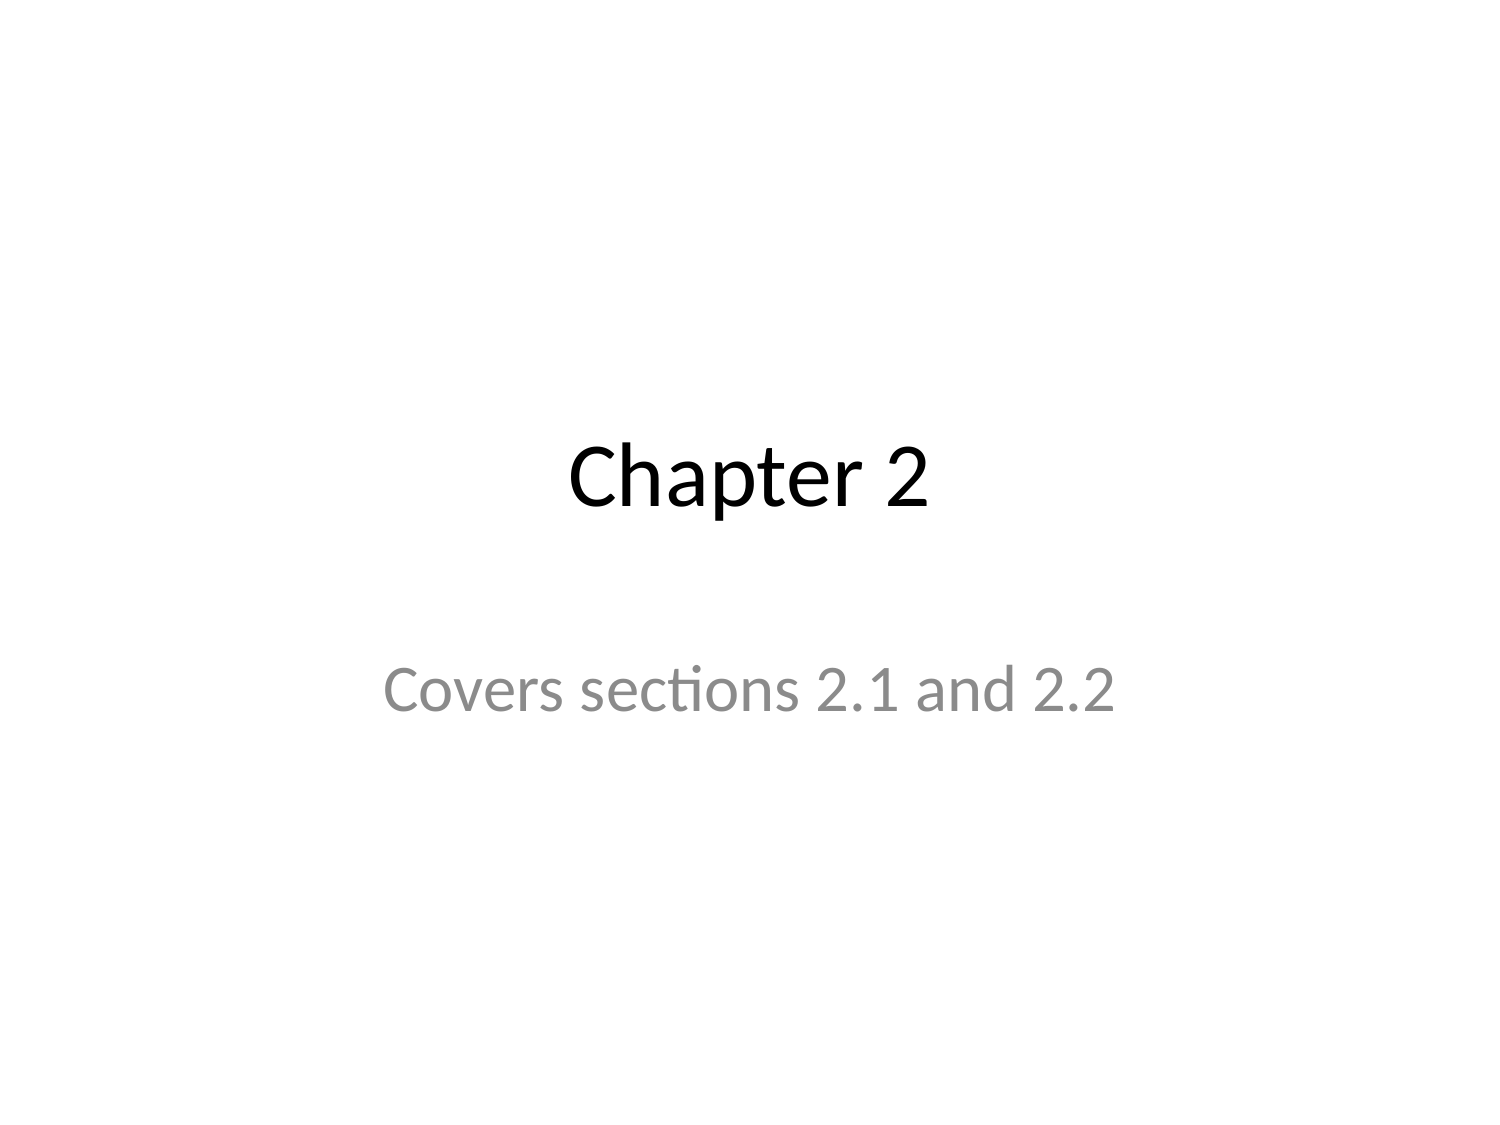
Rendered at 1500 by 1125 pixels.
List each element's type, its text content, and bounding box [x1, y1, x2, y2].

title Chapter 2 [112, 349, 1388, 591]
subtitle Covers sections 2.1 and 2.2 [225, 637, 1275, 925]
